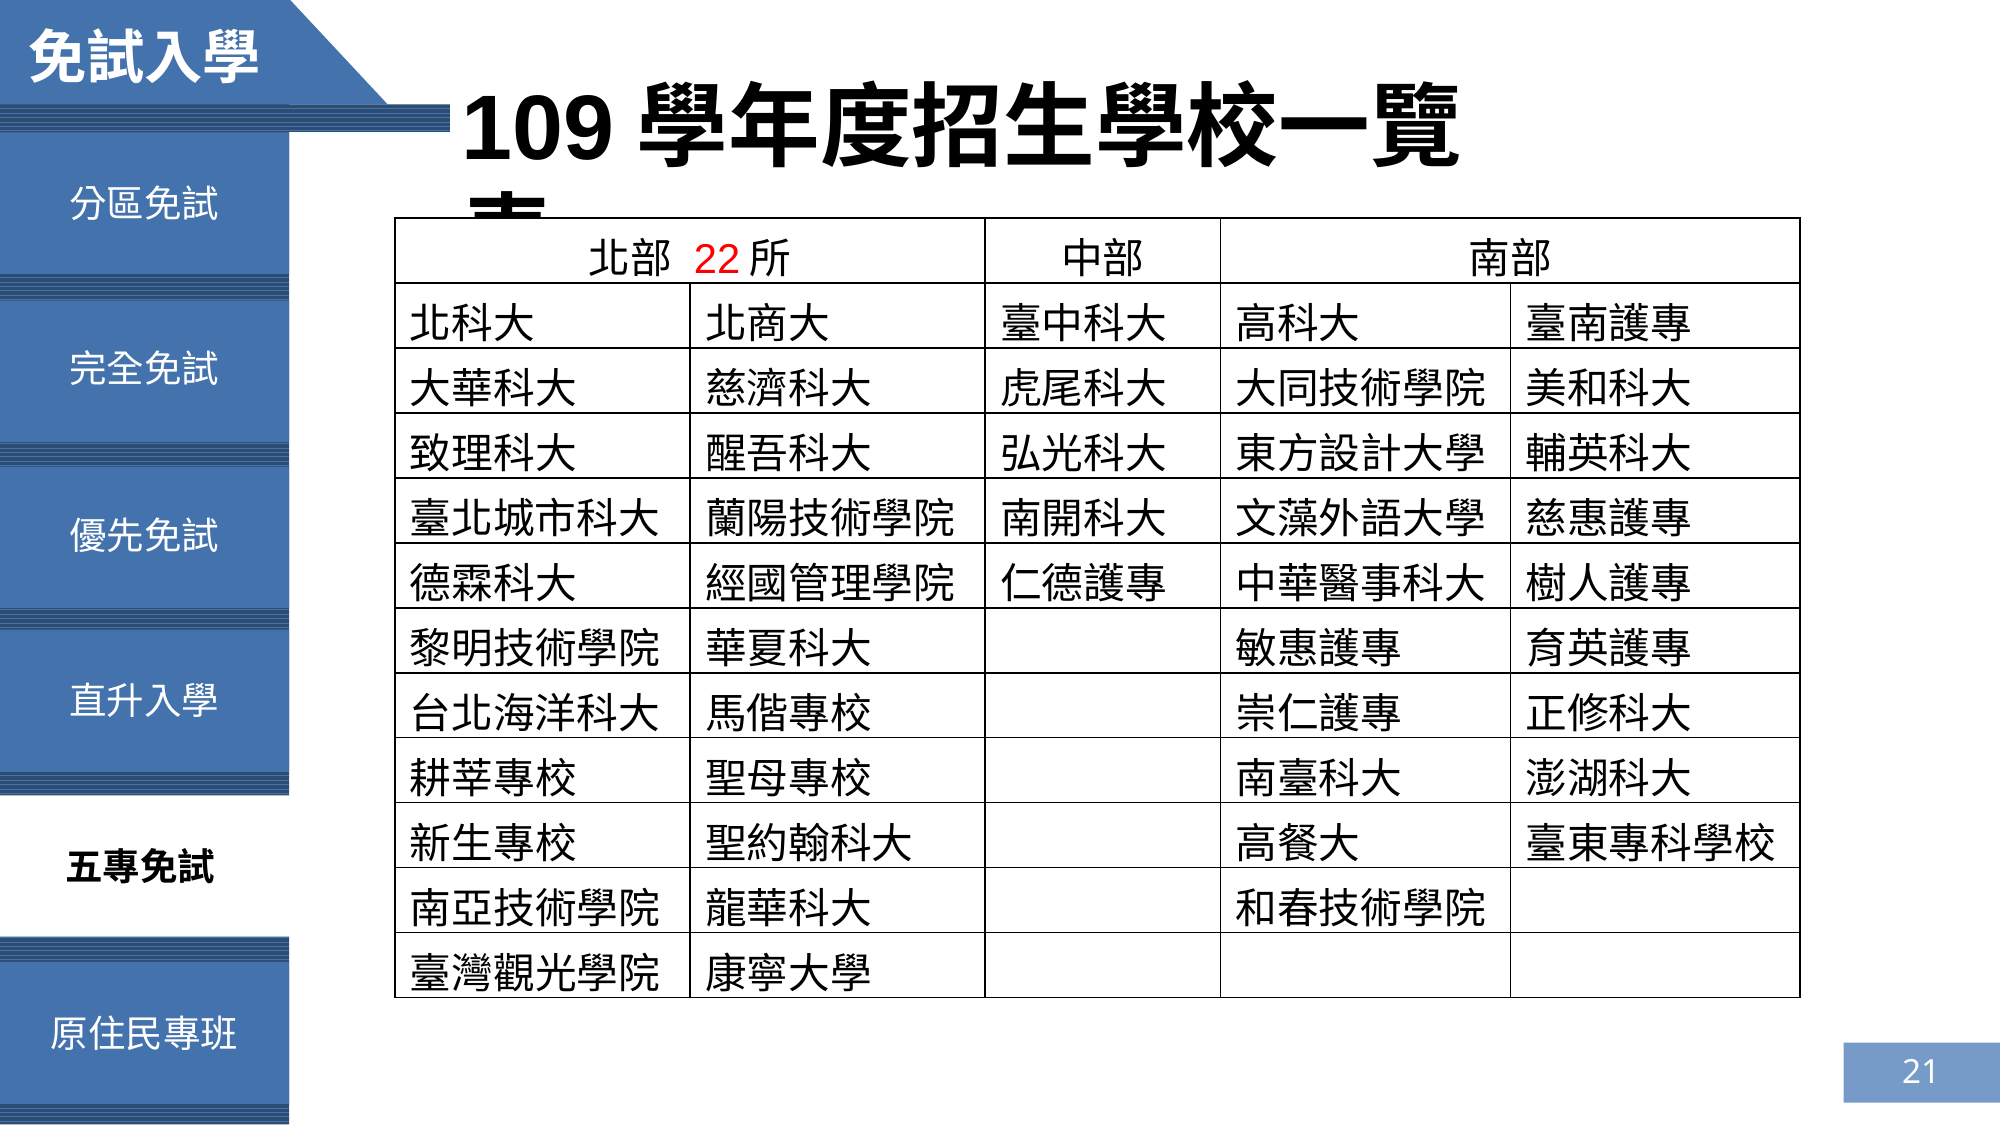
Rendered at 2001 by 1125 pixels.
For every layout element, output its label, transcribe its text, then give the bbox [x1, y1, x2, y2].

table_cell 南亞技術學院 [396, 868, 689, 932]
table_cell [986, 674, 1220, 737]
table_cell 北商大 [691, 284, 984, 347]
text_box [0, 443, 290, 466]
table_cell 大同技術學院 [1221, 349, 1510, 412]
table_cell 北科大 [396, 284, 689, 347]
table_cell 高科大 [1221, 284, 1510, 347]
table_cell [986, 738, 1220, 802]
text_box [1843, 1042, 2000, 1104]
table_cell 慈惠護專 [1511, 479, 1799, 542]
table_cell 敏惠護專 [1221, 609, 1510, 672]
table_cell 輔英科大 [1511, 414, 1799, 477]
text_box [0, 961, 290, 1104]
table_cell 正修科大 [1511, 674, 1799, 737]
table_cell 南開科大 [986, 479, 1220, 542]
text_box 優先免試 [54, 504, 235, 565]
text_box [0, 609, 290, 629]
table_cell 臺南護專 [1511, 284, 1799, 347]
text_box [0, 772, 290, 794]
table_cell 弘光科大 [986, 414, 1220, 477]
table_cell 南臺科大 [1221, 738, 1510, 802]
text_box 109學年度招生學校一覽表 [461, 67, 1534, 217]
table_cell 東方設計大學 [1221, 414, 1510, 477]
table_header 北部 22所 [396, 219, 984, 282]
table_cell 仁德護專 [986, 544, 1220, 607]
text_box 原住民專班 [35, 1002, 254, 1063]
table_cell 育英護專 [1511, 609, 1799, 672]
table_cell [1511, 868, 1799, 932]
table_cell 台北海洋科大 [396, 674, 689, 737]
text_box 五專免試 [50, 835, 231, 896]
table_cell 和春技術學院 [1221, 868, 1510, 932]
table_cell 美和科大 [1511, 349, 1799, 412]
table_cell [986, 609, 1220, 672]
table_cell 臺中科大 [986, 284, 1220, 347]
table_cell 馬偕專校 [691, 674, 984, 737]
table_cell 澎湖科大 [1511, 738, 1799, 802]
text_box [290, 0, 388, 103]
table_cell 龍華科大 [691, 868, 984, 932]
table_cell 文藻外語大學 [1221, 479, 1510, 542]
table_cell 醒吾科大 [691, 414, 984, 477]
slide_number 21 [1884, 1042, 1958, 1103]
text_box [0, 131, 290, 275]
table_cell 樹人護專 [1511, 544, 1799, 607]
table_cell 蘭陽技術學院 [691, 479, 984, 542]
text_box [0, 794, 317, 938]
table_header 中部 [986, 219, 1220, 282]
table_cell [986, 868, 1220, 932]
table_header 南部 [1221, 219, 1799, 282]
table_cell 黎明技術學院 [396, 609, 689, 672]
table_cell 崇仁護專 [1221, 674, 1510, 737]
table_cell 中華醫事科大 [1221, 544, 1510, 607]
table_cell 臺灣觀光學院 [396, 933, 689, 997]
text_box 分區免試 [54, 172, 235, 233]
table_cell 新生專校 [396, 803, 689, 867]
table_cell 臺北城市科大 [396, 479, 689, 542]
table_cell 臺東專科學校 [1511, 803, 1799, 867]
table_cell 華夏科大 [691, 609, 984, 672]
text_box [0, 103, 451, 133]
table_cell [1511, 933, 1799, 997]
table_cell 聖約翰科大 [691, 803, 984, 867]
table_cell 慈濟科大 [691, 349, 984, 412]
table_cell [986, 803, 1220, 867]
table_cell 德霖科大 [396, 544, 689, 607]
text_box 完全免試 [54, 337, 235, 398]
text_box [0, 629, 290, 772]
table_cell 耕莘專校 [396, 738, 689, 802]
table_cell 聖母專校 [691, 738, 984, 802]
text_box 免試入學 [0, 0, 290, 103]
table_cell [1221, 933, 1510, 997]
text_box [0, 275, 290, 300]
table_cell [986, 933, 1220, 997]
text_box [0, 466, 290, 609]
table_cell 經國管理學院 [691, 544, 984, 607]
text_box [0, 938, 290, 961]
table_cell 康寧大學 [691, 933, 984, 997]
table_cell 大華科大 [396, 349, 689, 412]
text_box 直升入學 [54, 670, 235, 730]
table_cell 高餐大 [1221, 803, 1510, 867]
table_cell 虎尾科大 [986, 349, 1220, 412]
text_box [0, 1104, 290, 1125]
text_box [0, 300, 290, 443]
table_cell 致理科大 [396, 414, 689, 477]
